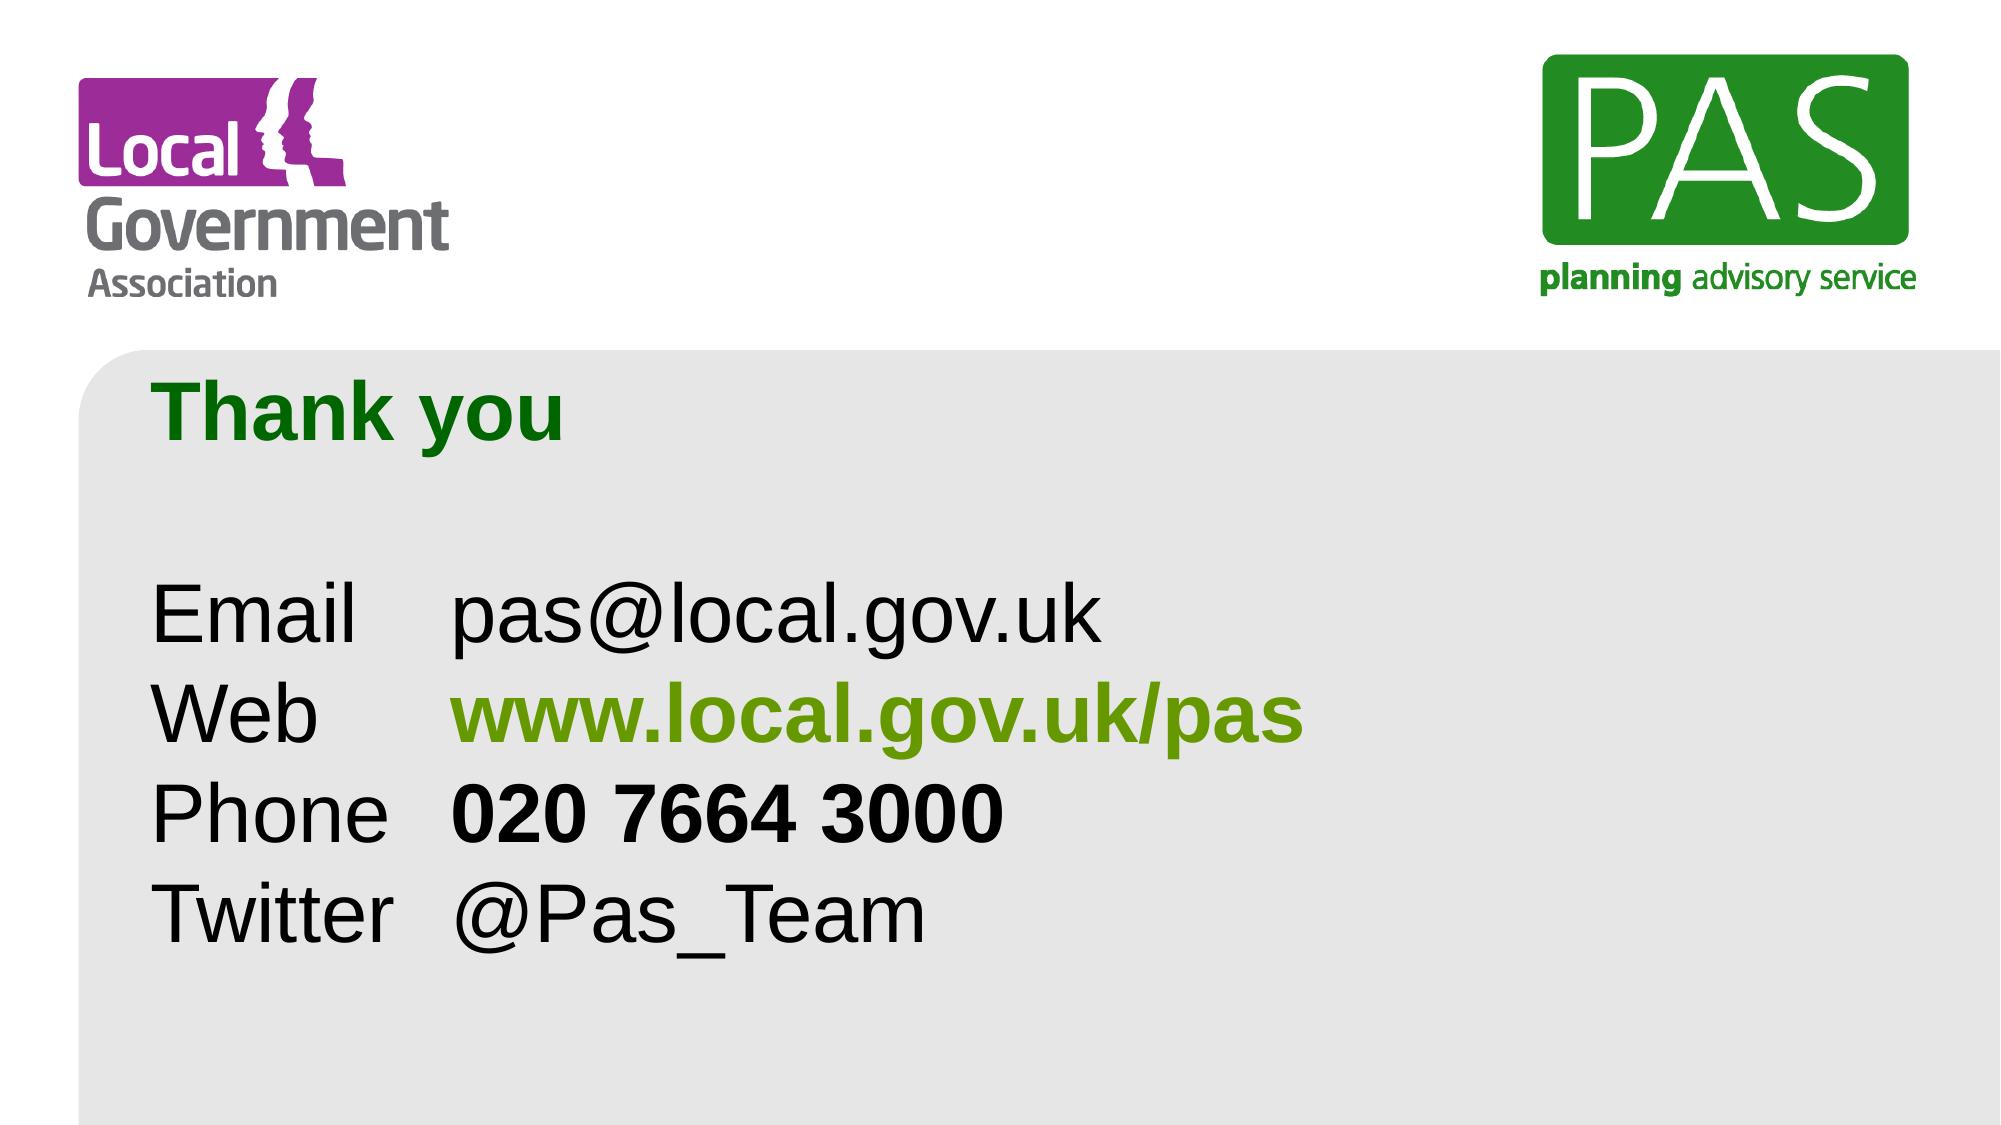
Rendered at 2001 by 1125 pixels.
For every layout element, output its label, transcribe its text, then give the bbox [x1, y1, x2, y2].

picture [1540, 54, 1916, 297]
picture [78, 78, 449, 297]
text_box Thank you Email pas@local.gov.uk Web www.local.gov.uk/pas Phone 020 7664 3000 Twitter @Pas_Team [135, 361, 1523, 967]
